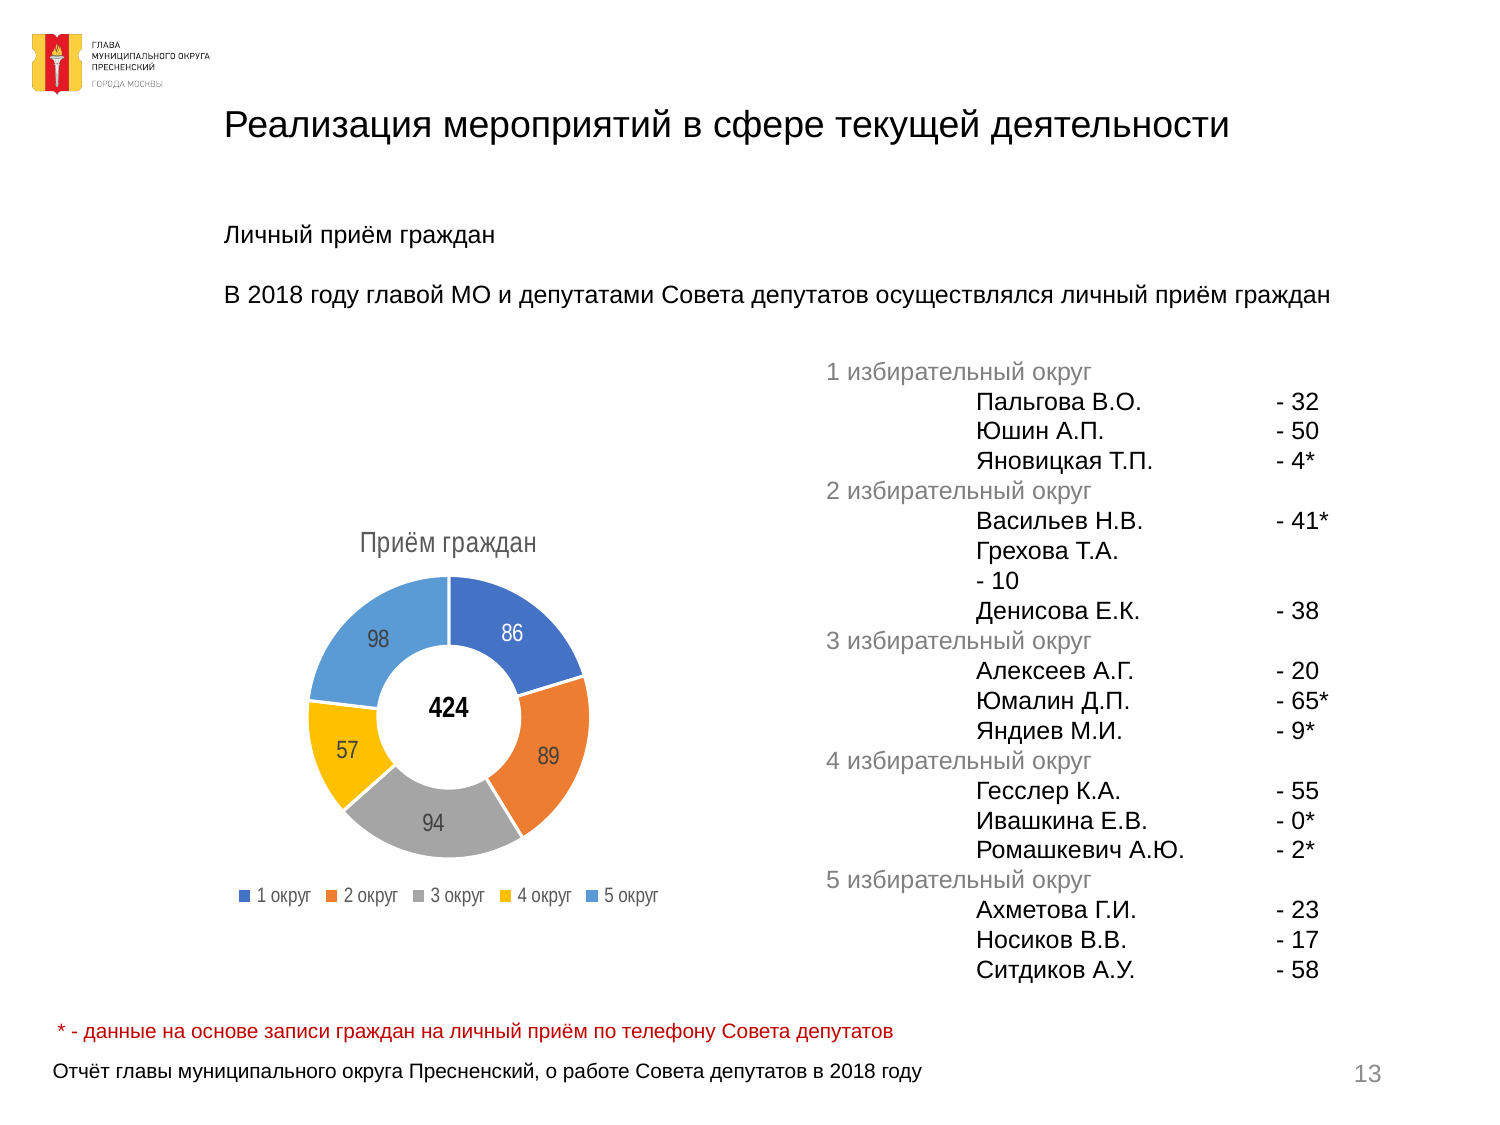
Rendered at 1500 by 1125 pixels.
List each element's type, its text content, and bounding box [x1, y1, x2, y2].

text_box * - данные на основе записи граждан на личный приём по телефону Совета депутатов [42, 1010, 909, 1050]
text_box Отчёт главы муниципального округа Пресненский, о работе Совета депутатов в 2018 году [37, 1050, 943, 1091]
text_box Личный приём граждан В 2018 году главой МО и депутатами Совета депутатов осуществлялся личный приём граждан [209, 211, 1397, 316]
text_box 1 избирательный округ Пальгова В.О. - 32 Юшин А.П. - 50 Яновицкая Т.П. - 4* 2 избирательный округ Васильев Н.В. - 41* Грехова Т.А. - 10 Денисова Е.К. - 38 3 избирательный округ Алексеев А.Г. - 20 Юмалин Д.П. - 65* Яндиев М.И. - 9* 4 избирательный округ Гесслер К.А. - 55 Ивашкина Е.В. - 0* Ромашкевич А.Ю. - 2* 5 избирательный округ Ахметова Г.И. - 23 Носиков В.В. - 17 Ситдиков А.У. - 58 [811, 347, 1397, 992]
picture [31, 34, 210, 96]
slide_number 13 [1059, 1042, 1397, 1103]
text_box Реализация мероприятий в сфере текущей деятельности [209, 92, 1397, 153]
chart [209, 498, 689, 914]
